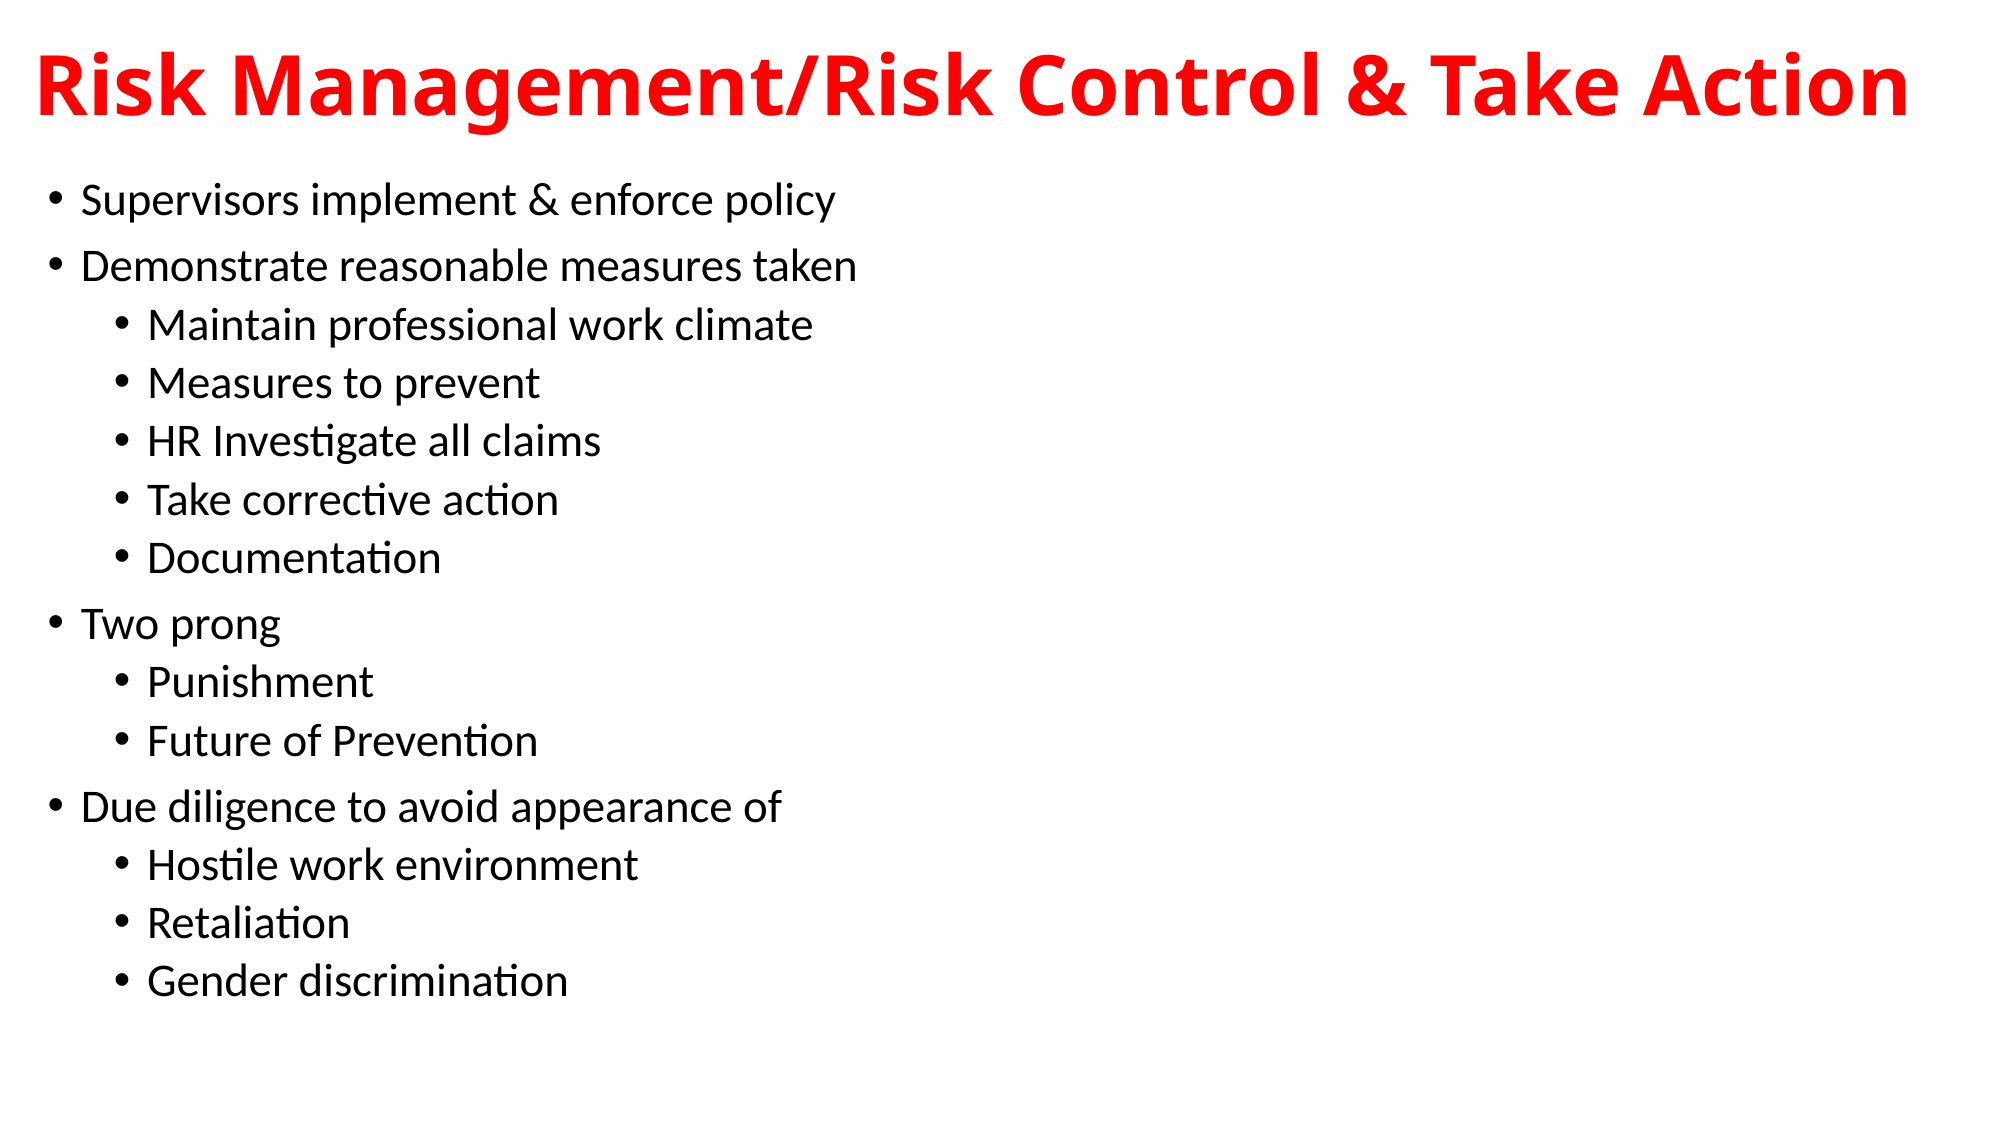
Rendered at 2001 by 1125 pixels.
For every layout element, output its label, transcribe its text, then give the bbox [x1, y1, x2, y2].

list Supervisors implement & enforce policy Demonstrate reasonable measures taken Maintain professional work climate Measures to prevent HR Investigate all claims Take corrective action Documentation Two prong Punishment Future of Prevention Due diligence to avoid appearance of Hostile work environment Retaliation Gender discrimination [32, 167, 1972, 1088]
title Risk Management/Risk Control & Take Action [10, 8, 1980, 168]
